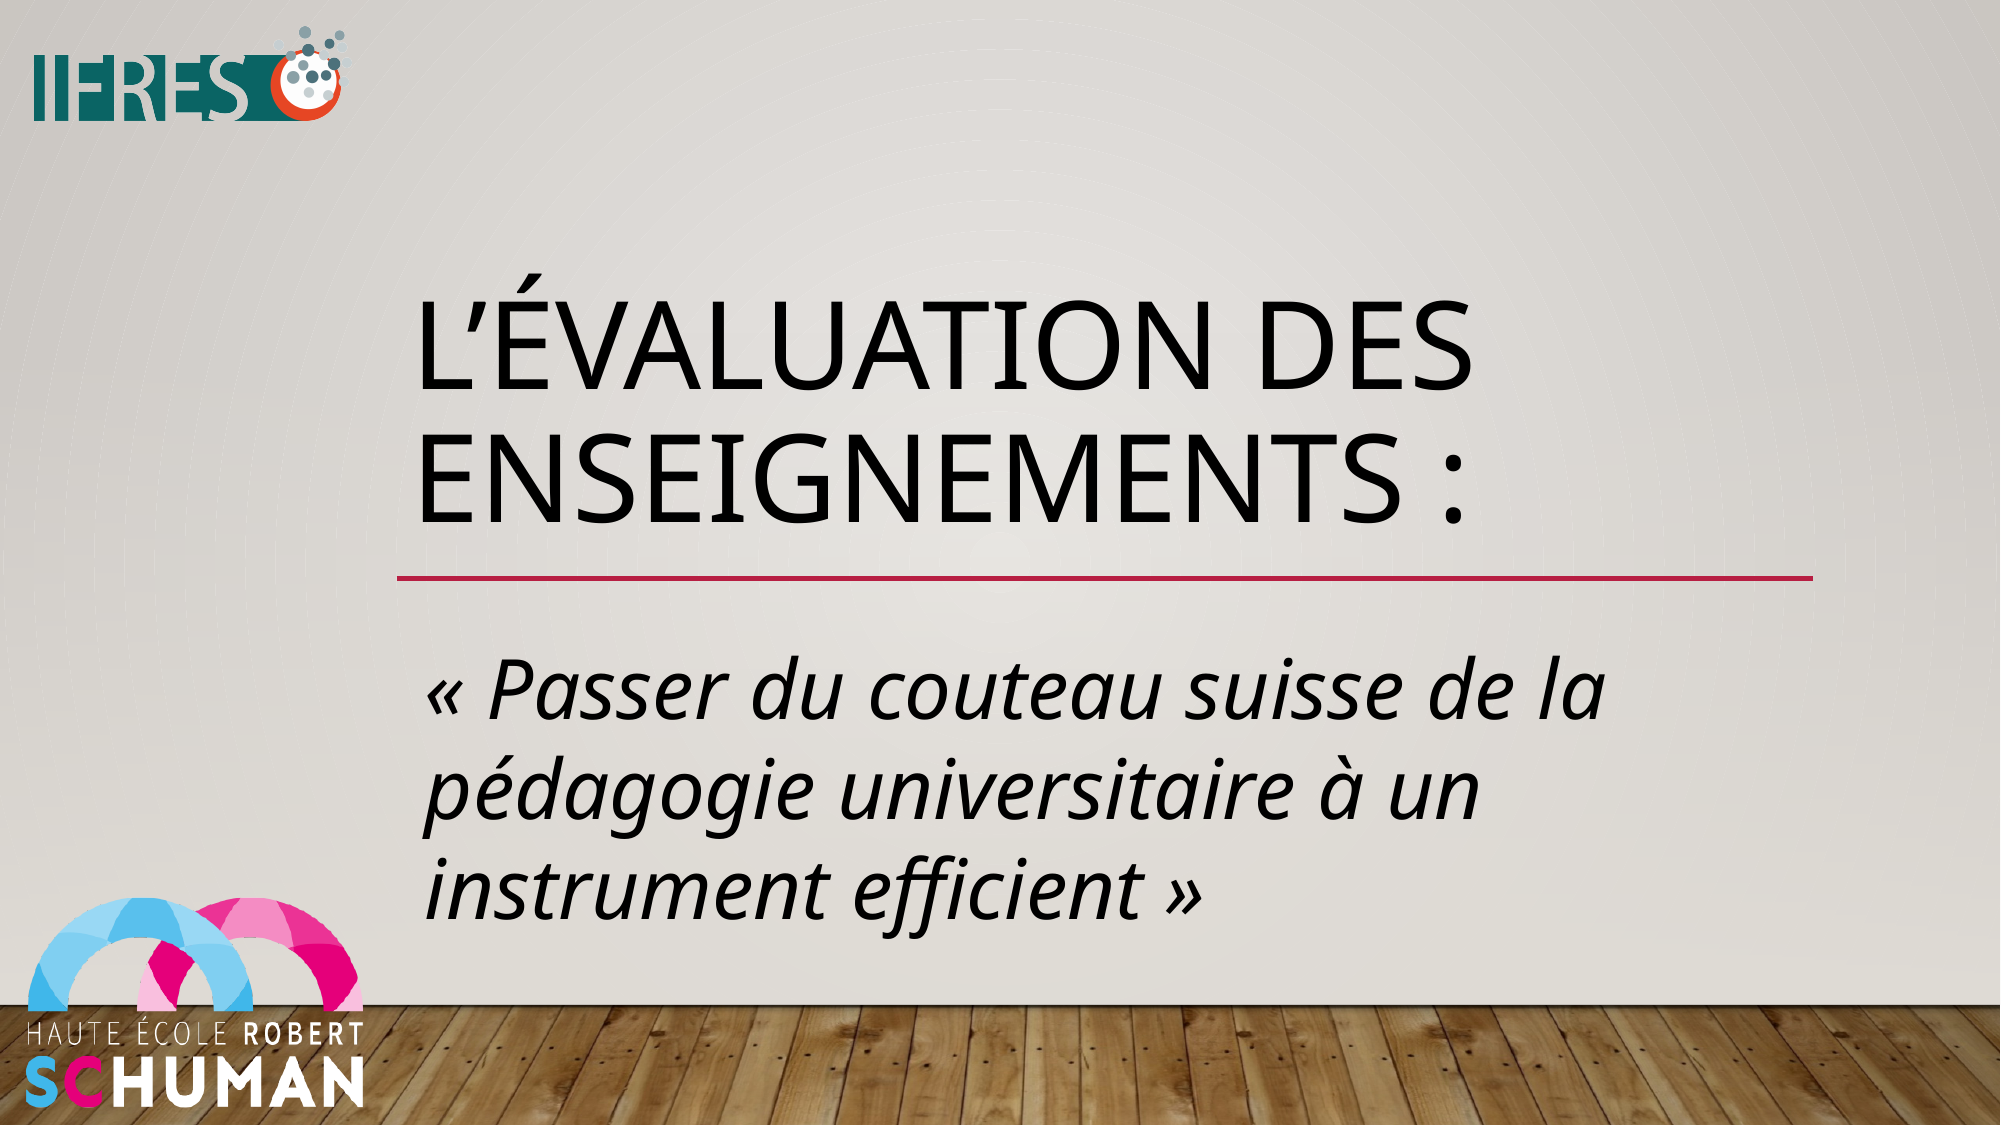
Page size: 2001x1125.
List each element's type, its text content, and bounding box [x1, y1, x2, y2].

picture [0, 891, 2000, 1125]
title L’évaluation des enseignements : [396, 281, 2000, 549]
text_box « Passer du couteau suisse de la pédagogie universitaire à un instrument efficient » [409, 629, 1758, 944]
picture [34, 26, 353, 121]
